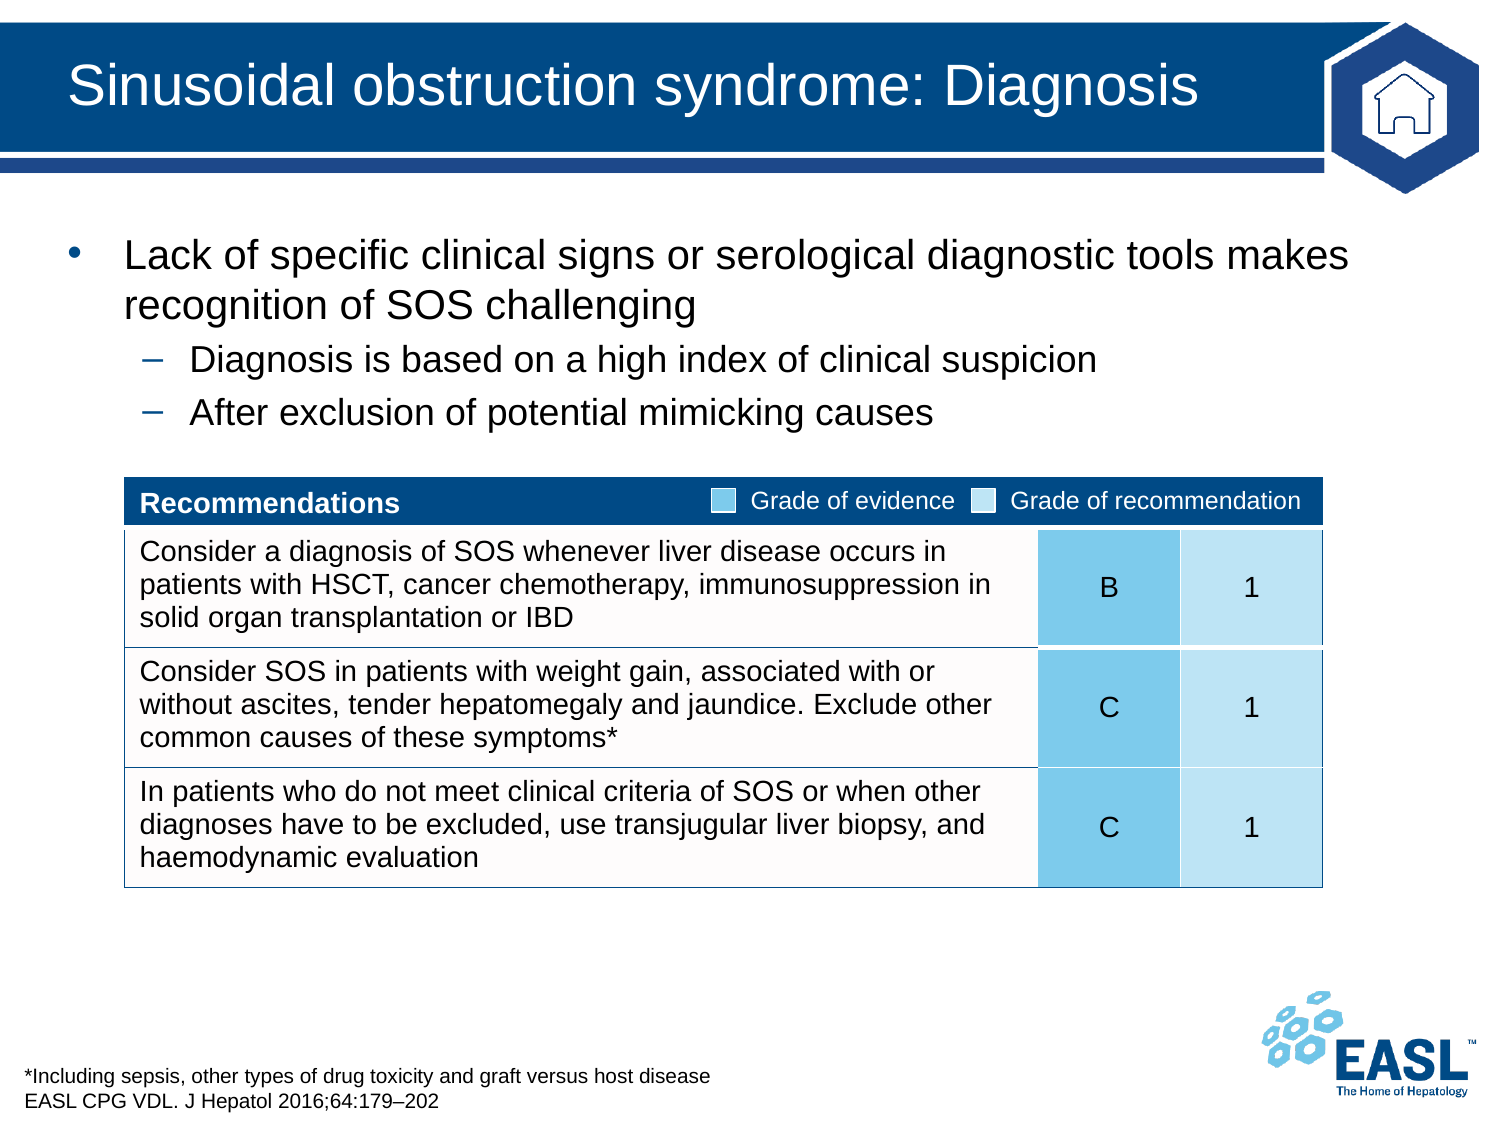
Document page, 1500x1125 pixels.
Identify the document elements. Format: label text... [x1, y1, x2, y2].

table_cell 1 [1181, 650, 1322, 767]
list *Including sepsis, other types of drug toxicity and graft versus host disease EASL CPG VDL. J Hepatol 2016;64:179–202 [0, 1062, 1235, 1125]
table_cell C [1038, 650, 1180, 767]
picture [1257, 987, 1479, 1100]
table_cell C [1038, 768, 1180, 887]
table_cell 1 [1181, 530, 1322, 645]
table_header Recommendations [125, 478, 708, 525]
picture [0, 22, 1479, 194]
table_cell 1 [1181, 768, 1322, 887]
table_cell In patients who do not meet clinical criteria of SOS or when other diagnoses have to be excluded, use transjugular liver biopsy, and haemodynamic evaluation [125, 768, 1038, 887]
table_cell B [1038, 530, 1180, 645]
table_cell Consider a diagnosis of SOS whenever liver disease occurs in patients with HSCT, cancer chemotherapy, immunosuppression in solid organ transplantation or IBD [125, 530, 1038, 647]
list Lack of specific clinical signs or serological diagnostic tools makes recognition of SOS challenging Diagnosis is based on a high index of clinical suspicion After exclusion of potential mimicking causes [52, 219, 1448, 873]
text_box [711, 477, 1318, 524]
title Sinusoidal obstruction syndrome: Diagnosis [52, 23, 1306, 150]
table_cell Consider SOS in patients with weight gain, associated with or without ascites, tender hepatomegaly and jaundice. Exclude other common causes of these symptoms* [125, 648, 1038, 767]
